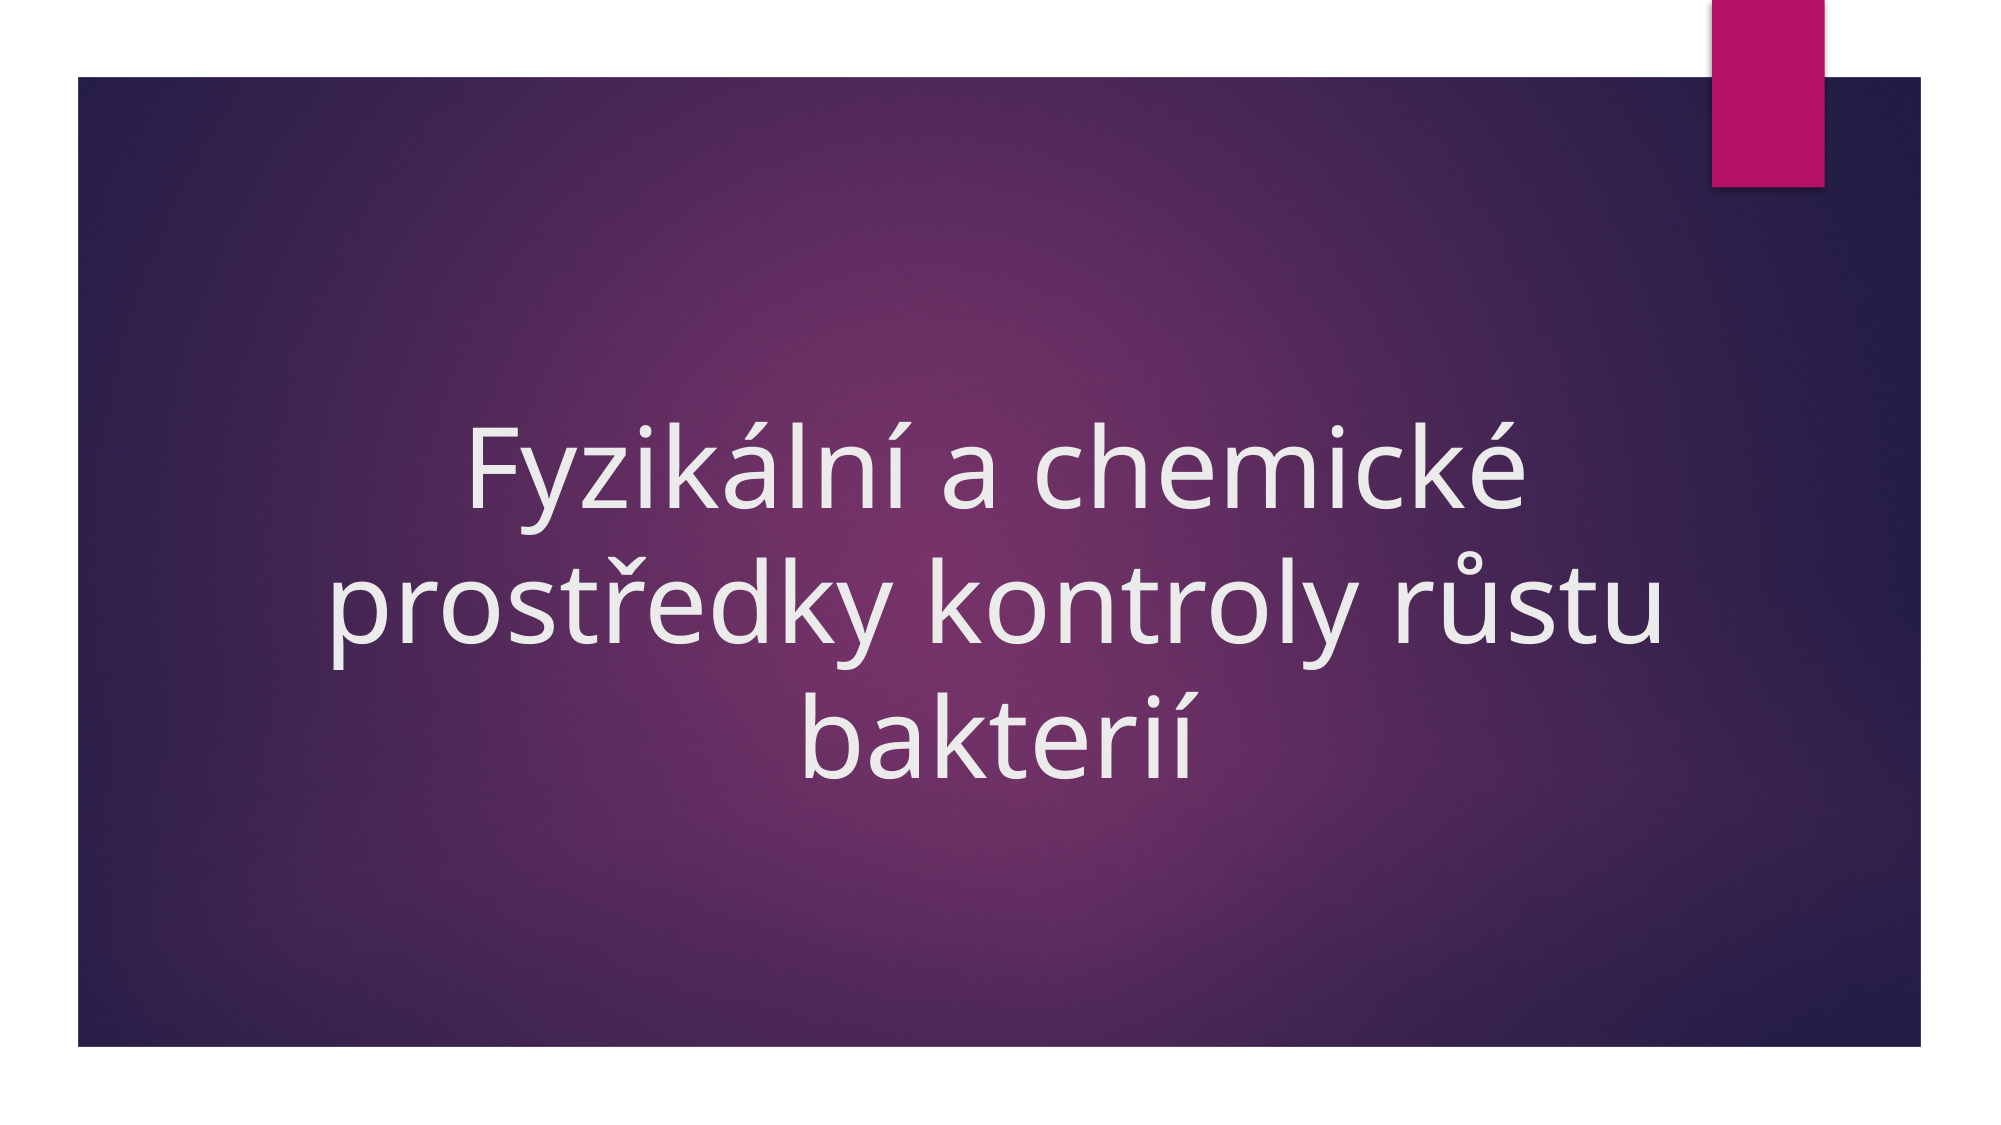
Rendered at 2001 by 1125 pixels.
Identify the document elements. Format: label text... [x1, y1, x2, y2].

title Fyzikální a chemické prostředky kontroly růstu bakterií [281, 258, 1713, 809]
